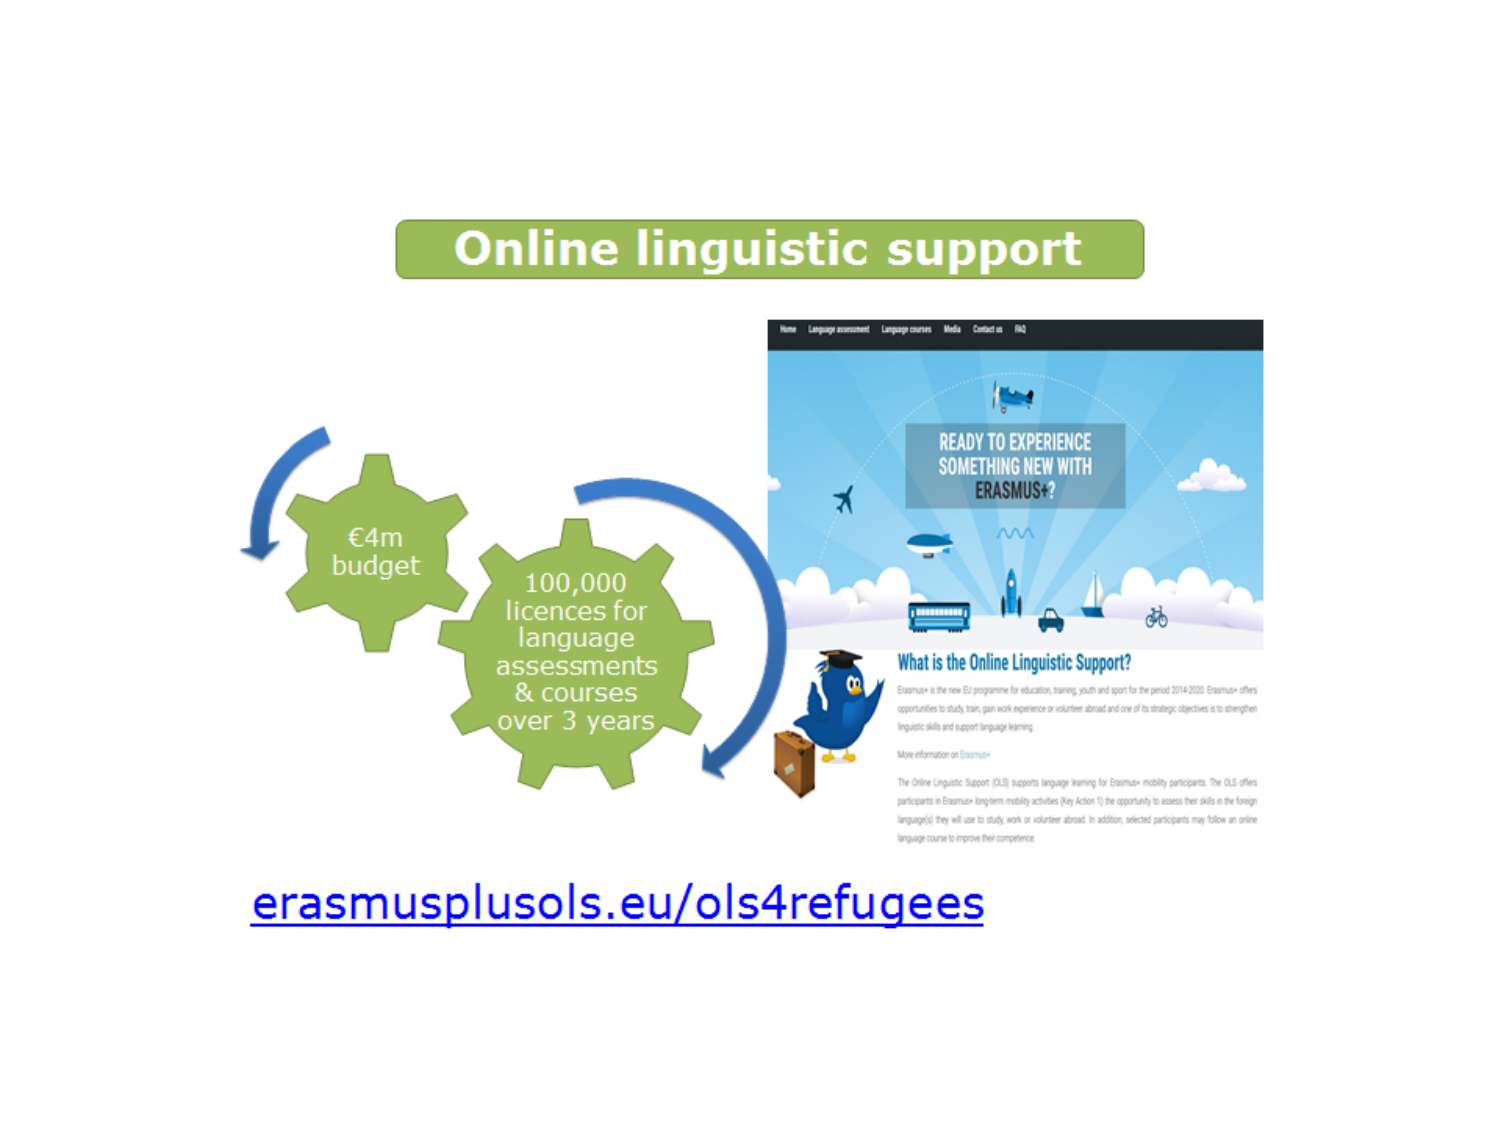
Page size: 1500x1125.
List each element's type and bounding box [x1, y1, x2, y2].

picture [215, 162, 1284, 963]
